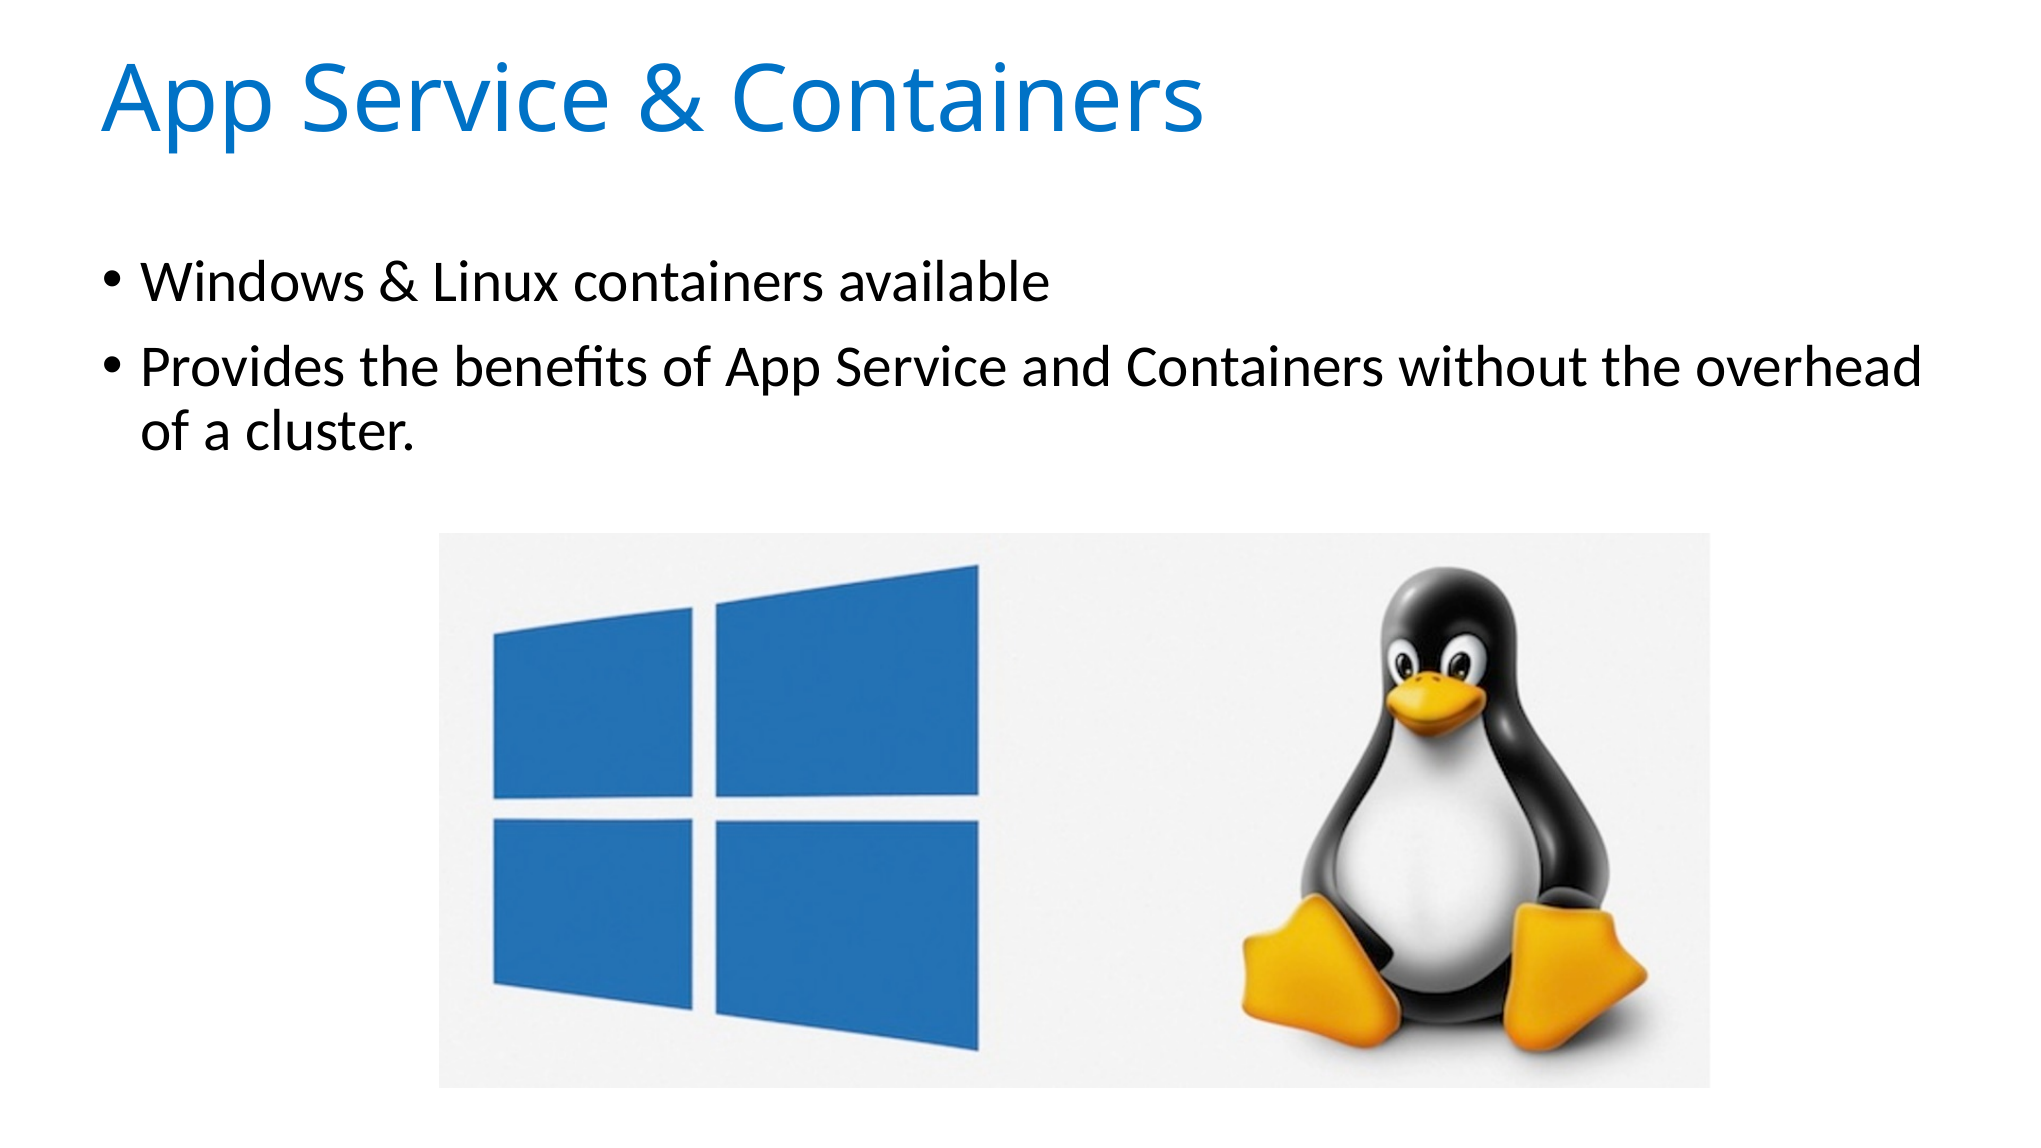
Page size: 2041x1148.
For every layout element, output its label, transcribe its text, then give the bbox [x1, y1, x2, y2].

list Windows & Linux containers available Provides the benefits of App Service and Containers without the overhead of a cluster. [86, 242, 1953, 621]
picture [439, 533, 1712, 1088]
title App Service & Containers [86, 38, 1953, 164]
